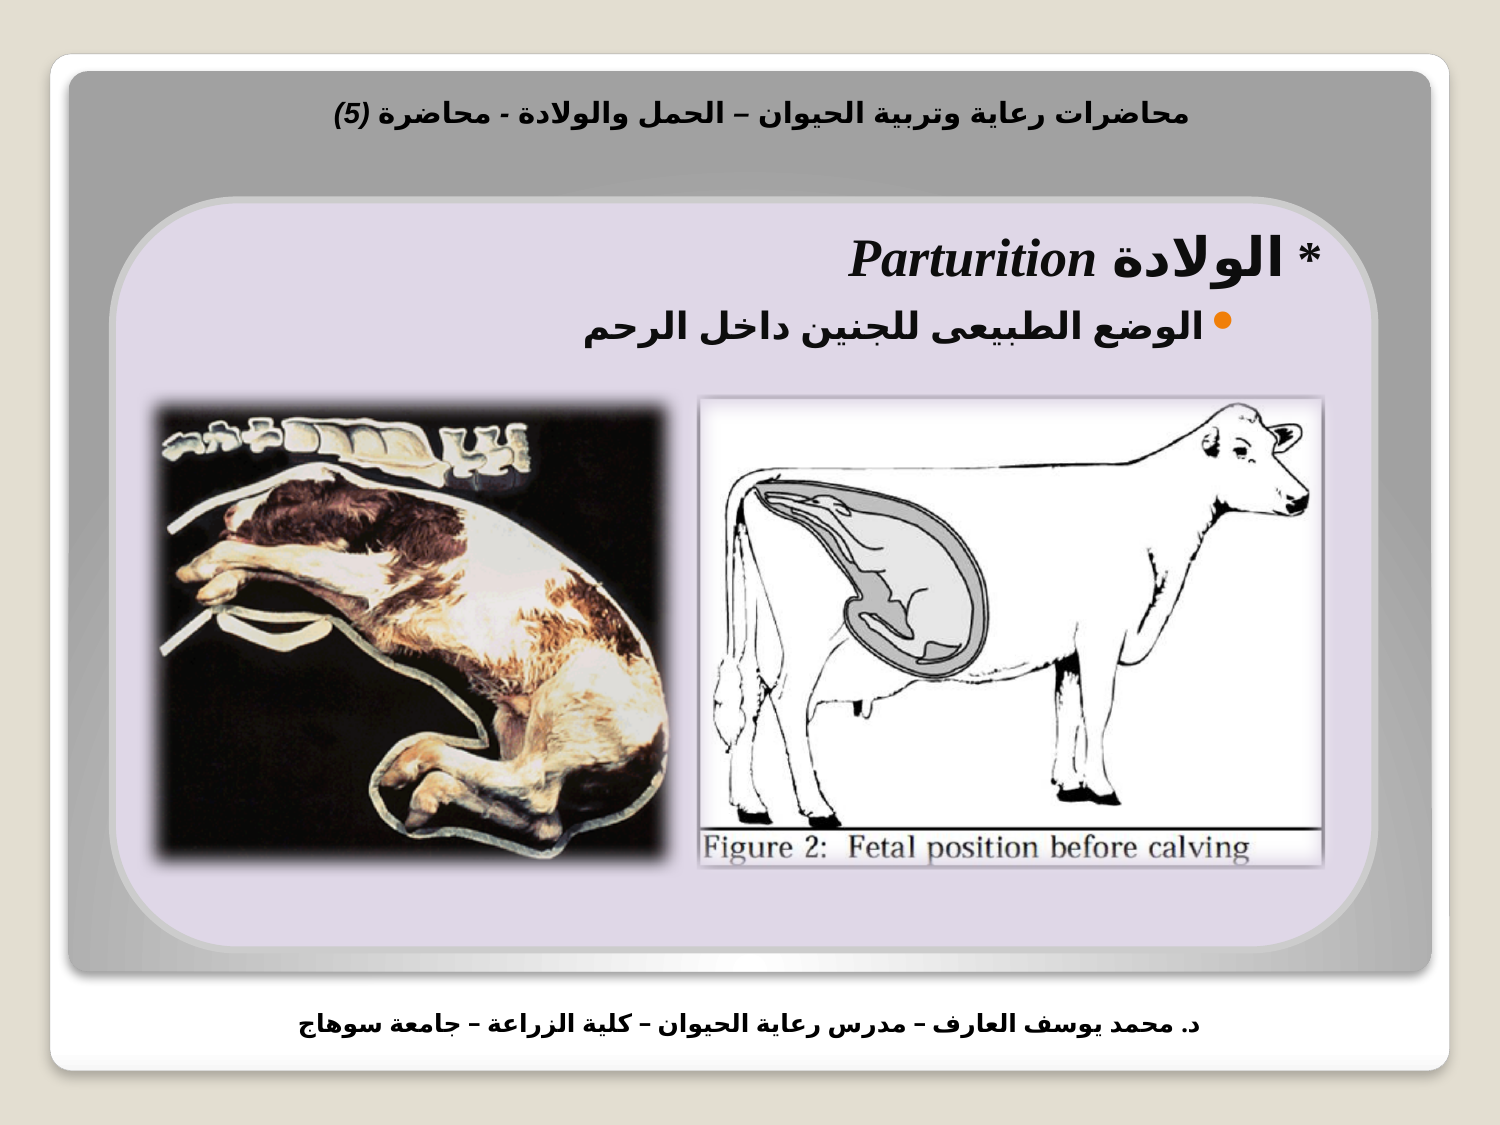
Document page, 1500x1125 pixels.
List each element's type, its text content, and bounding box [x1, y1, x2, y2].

text_box محاضرات رعاية وتربية الحيوان – الحمل والولادة - محاضرة (5) [124, 87, 1400, 163]
picture [137, 387, 1338, 879]
text_box د. محمد يوسف العارف – مدرس رعاية الحيوان – كلية الزراعة – جامعة سوهاج [112, 999, 1388, 1075]
list * الولادة Parturition الوضع الطبيعى للجنين داخل الرحم [137, 174, 1351, 376]
text_box [108, 244, 1379, 954]
